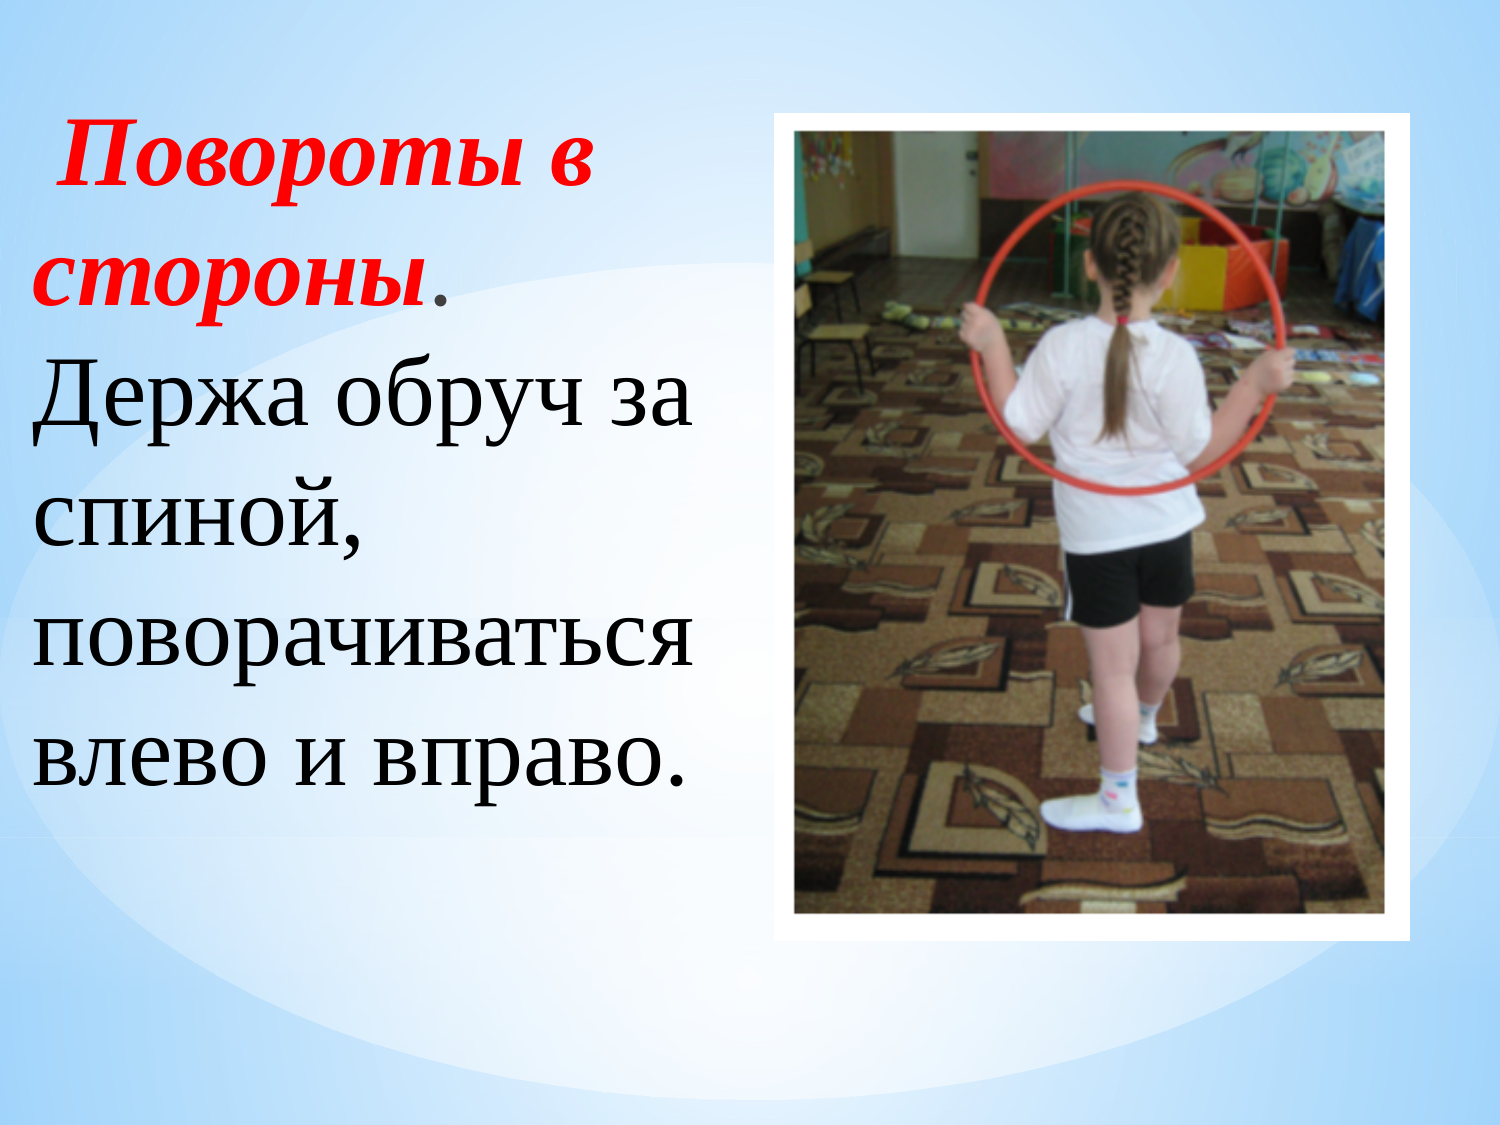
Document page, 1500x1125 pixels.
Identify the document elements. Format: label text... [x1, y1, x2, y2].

picture [774, 113, 1410, 941]
list Повороты в стороны. Держа обруч за спиной, поворачиваться влево и вправо. [17, 78, 733, 1059]
